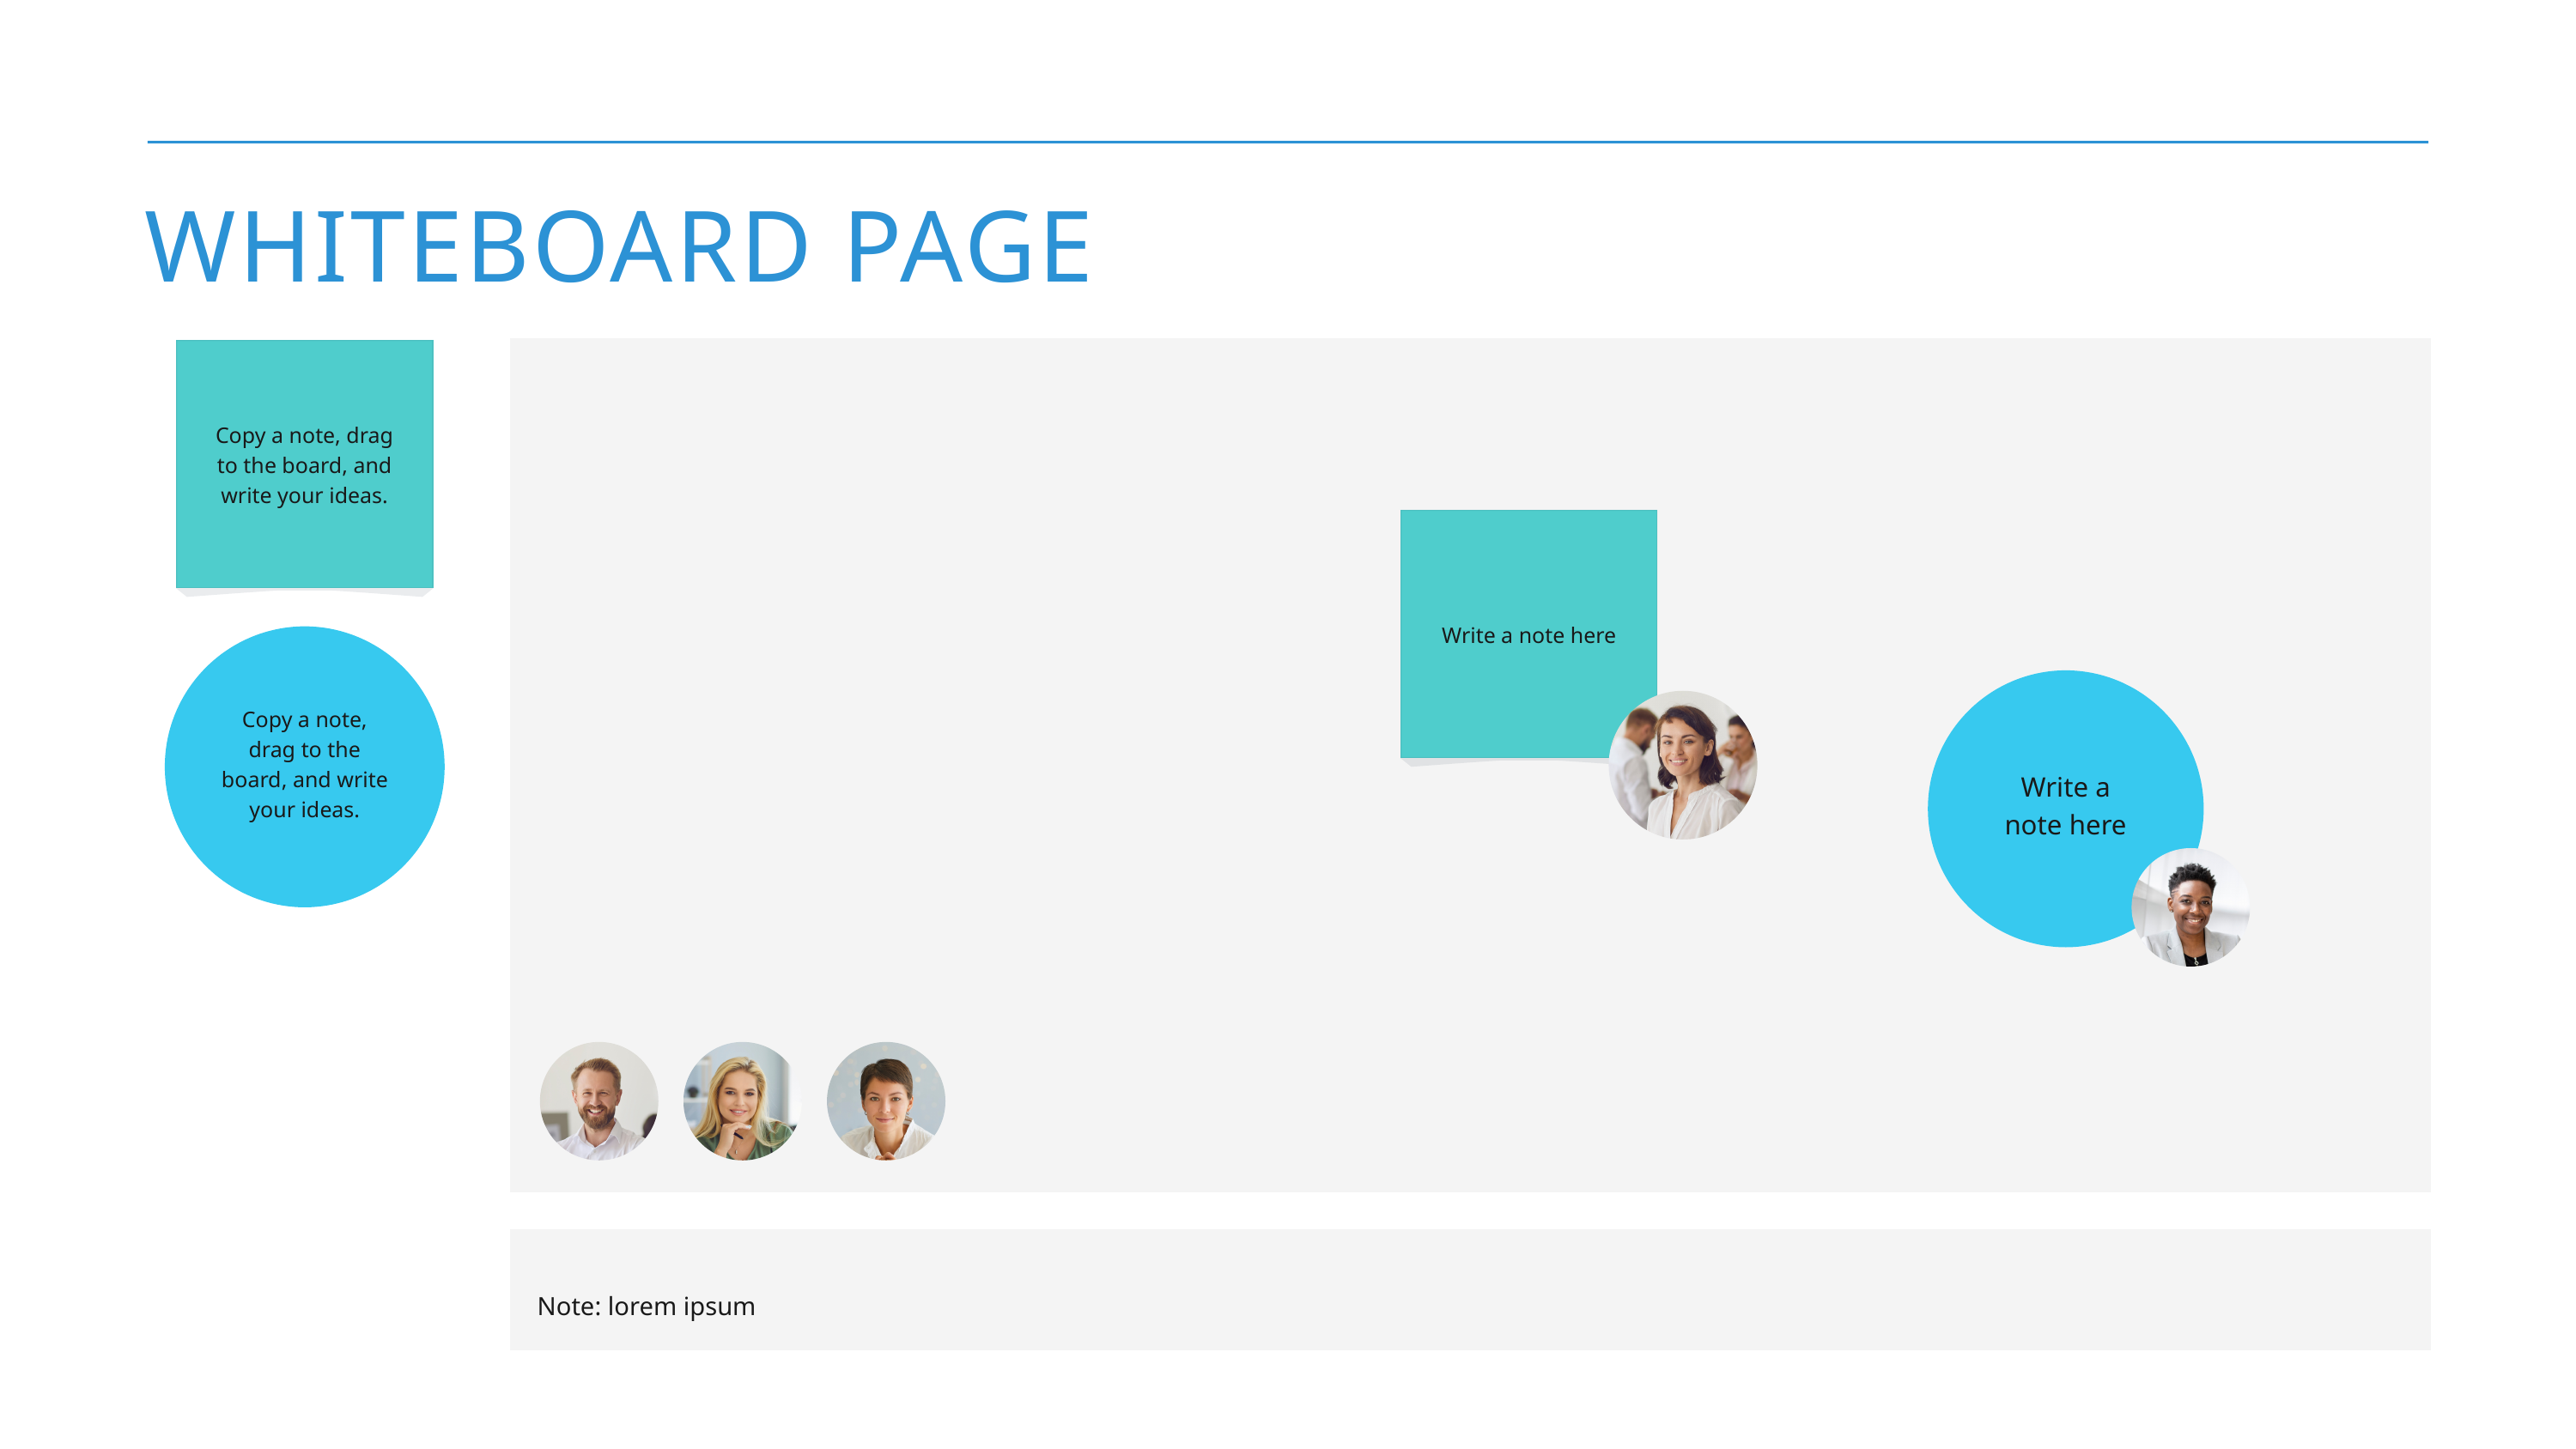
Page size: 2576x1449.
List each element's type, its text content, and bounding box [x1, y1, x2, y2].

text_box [164, 626, 446, 908]
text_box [2131, 847, 2251, 967]
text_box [539, 1041, 659, 1161]
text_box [1608, 690, 1758, 840]
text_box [510, 1223, 2432, 1382]
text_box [826, 1041, 946, 1161]
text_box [683, 1041, 803, 1161]
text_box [175, 339, 434, 597]
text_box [510, 337, 2432, 1192]
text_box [1927, 670, 2205, 948]
text_box WHITEBOARD PAGE [144, 173, 1328, 302]
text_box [1400, 509, 1658, 767]
